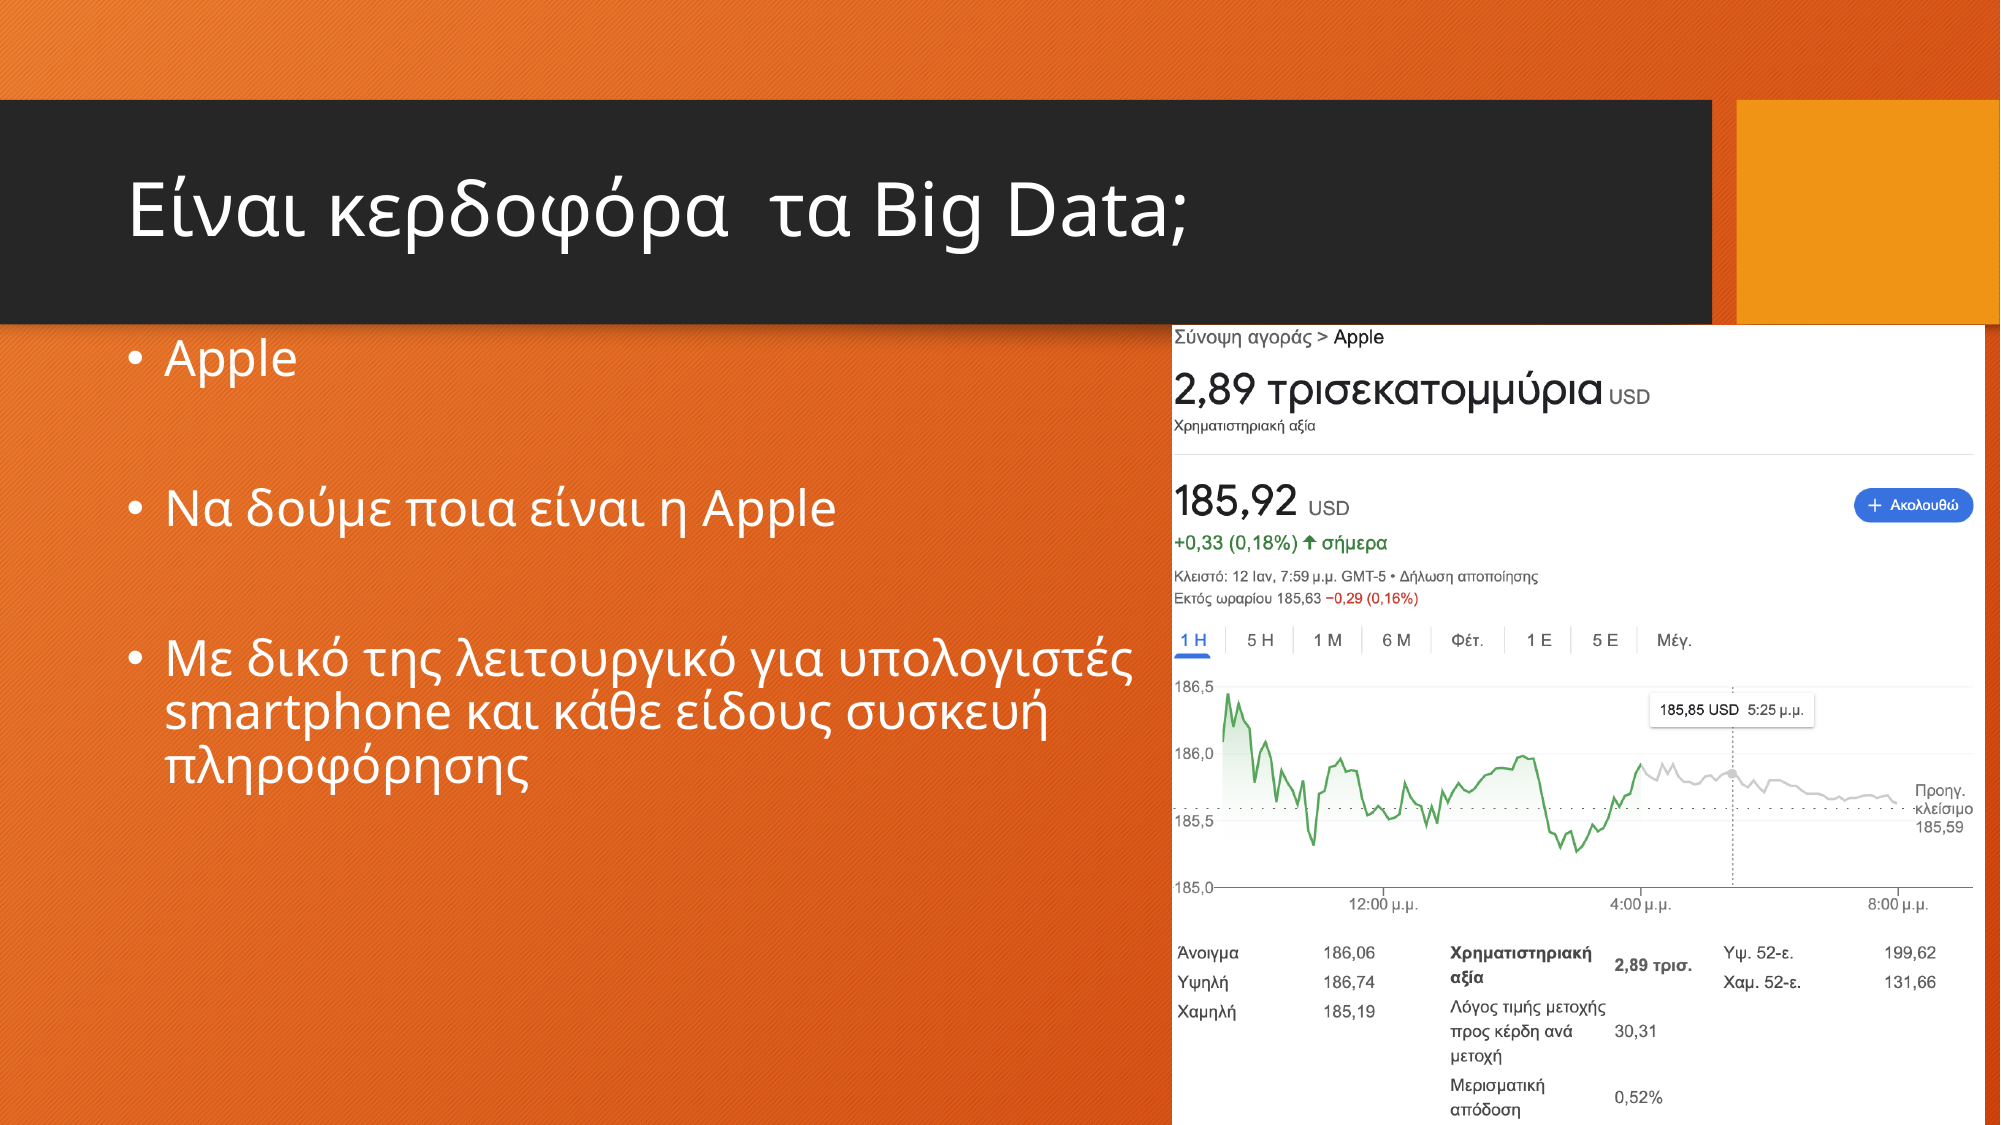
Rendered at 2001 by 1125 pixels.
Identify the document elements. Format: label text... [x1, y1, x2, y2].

title Είναι κερδοφόρα τα Big Data; [111, 123, 1689, 301]
picture [0, 325, 2000, 1125]
list Apple Να δούμε ποια είναι η Apple Με δικό της λειτουργικό για υπολογιστές smartphone και κάθε είδους συσκευή πληροφόρησης [111, 326, 1172, 1125]
